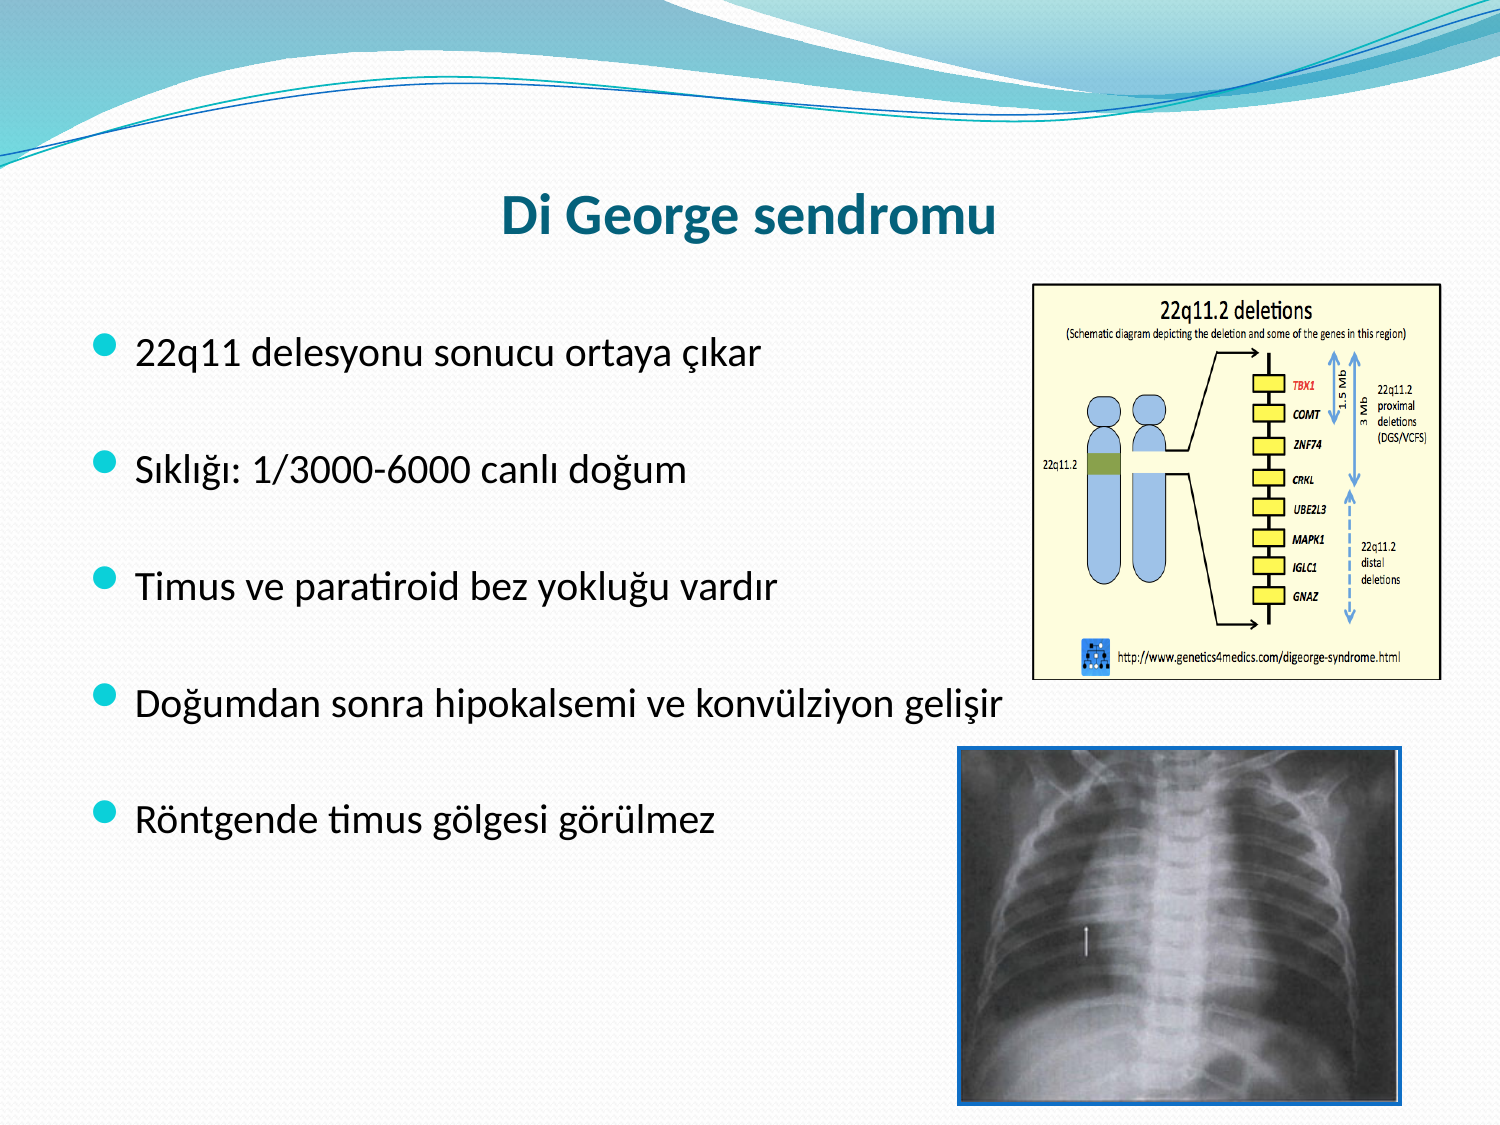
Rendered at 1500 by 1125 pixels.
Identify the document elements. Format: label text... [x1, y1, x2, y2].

picture [1031, 280, 1442, 680]
list 22q11 delesyonu sonucu ortaya çıkar Sıklığı: 1/3000-6000 canlı doğum Timus ve paratiroid bez yokluğu vardır Doğumdan sonra hipokalsemi ve konvülziyon gelişir Röntgende timus gölgesi görülmez [75, 317, 1425, 1038]
title Di George sendromu [75, 58, 1425, 247]
picture [960, 749, 1398, 1102]
